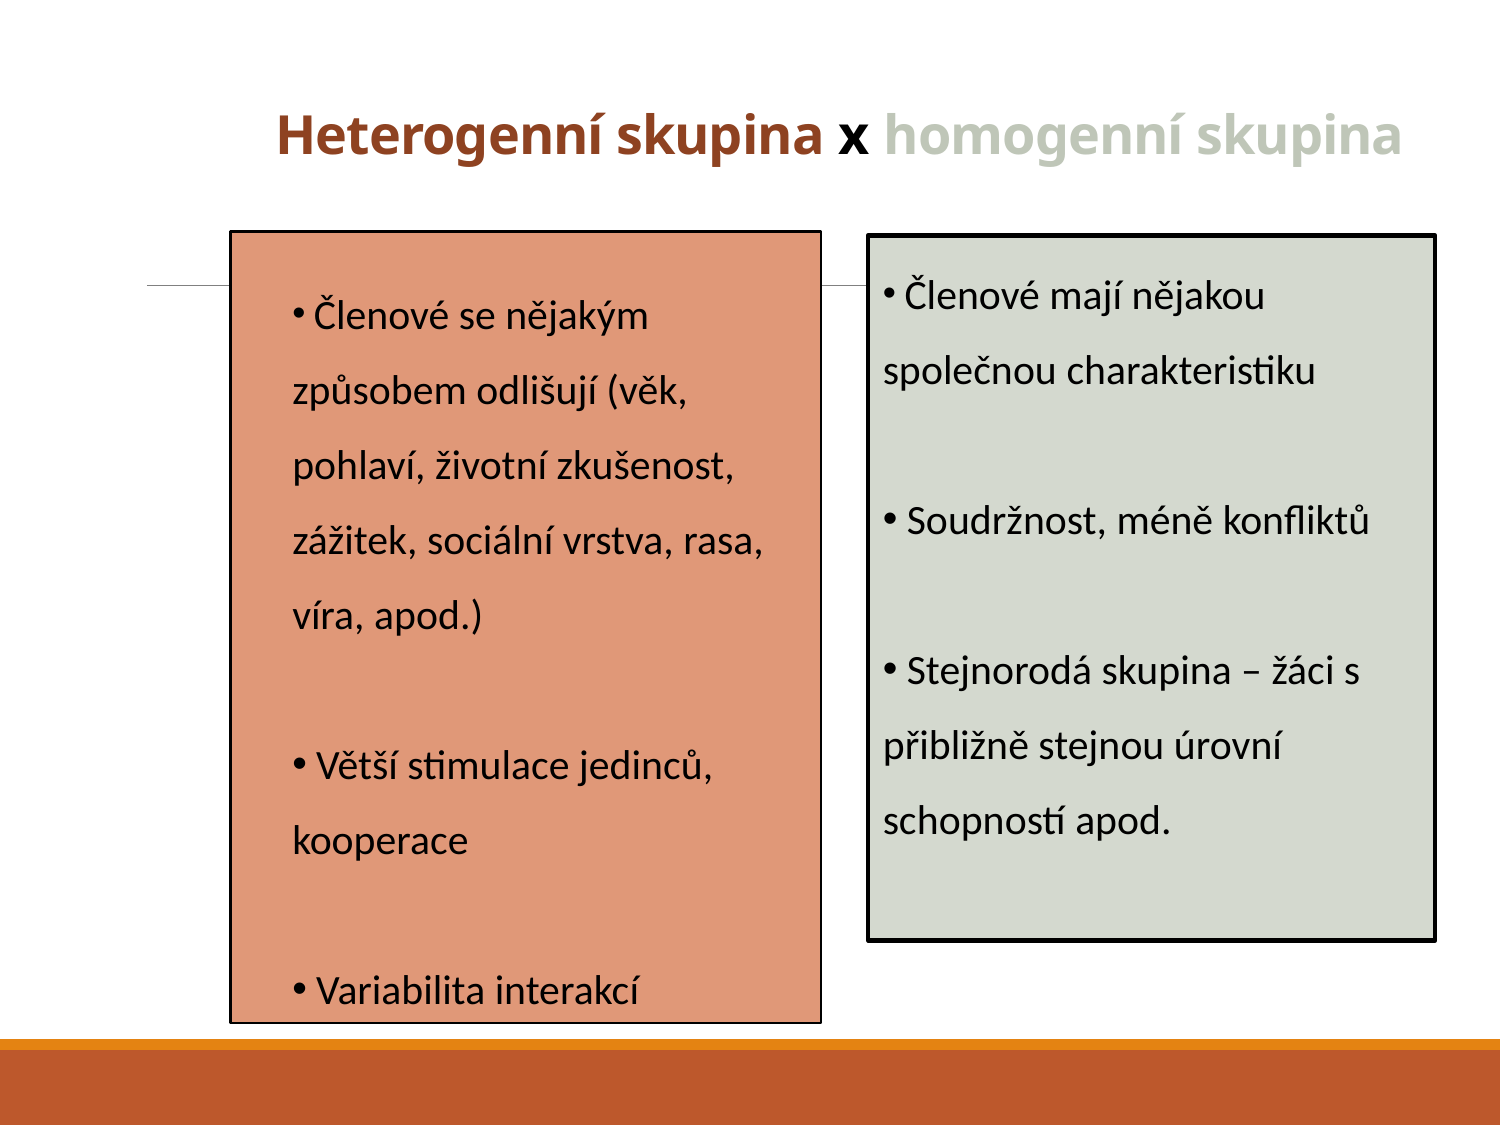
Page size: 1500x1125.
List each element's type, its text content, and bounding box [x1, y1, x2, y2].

text_box Členové se nějakým způsobem odlišují (věk, pohlaví, životní zkušenost, zážitek, sociální vrstva, rasa, víra, apod.) Větší stimulace jedinců, kooperace Variabilita interakcí [277, 255, 821, 1125]
title Heterogenní skupina x homogenní skupina [260, 54, 1447, 173]
text_box [229, 230, 822, 1024]
text_box Členové mají nějakou společnou charakteristiku Soudržnost, méně konfliktů Stejnorodá skupina – žáci s přibližně stejnou úrovní schopností apod. [868, 235, 1436, 941]
